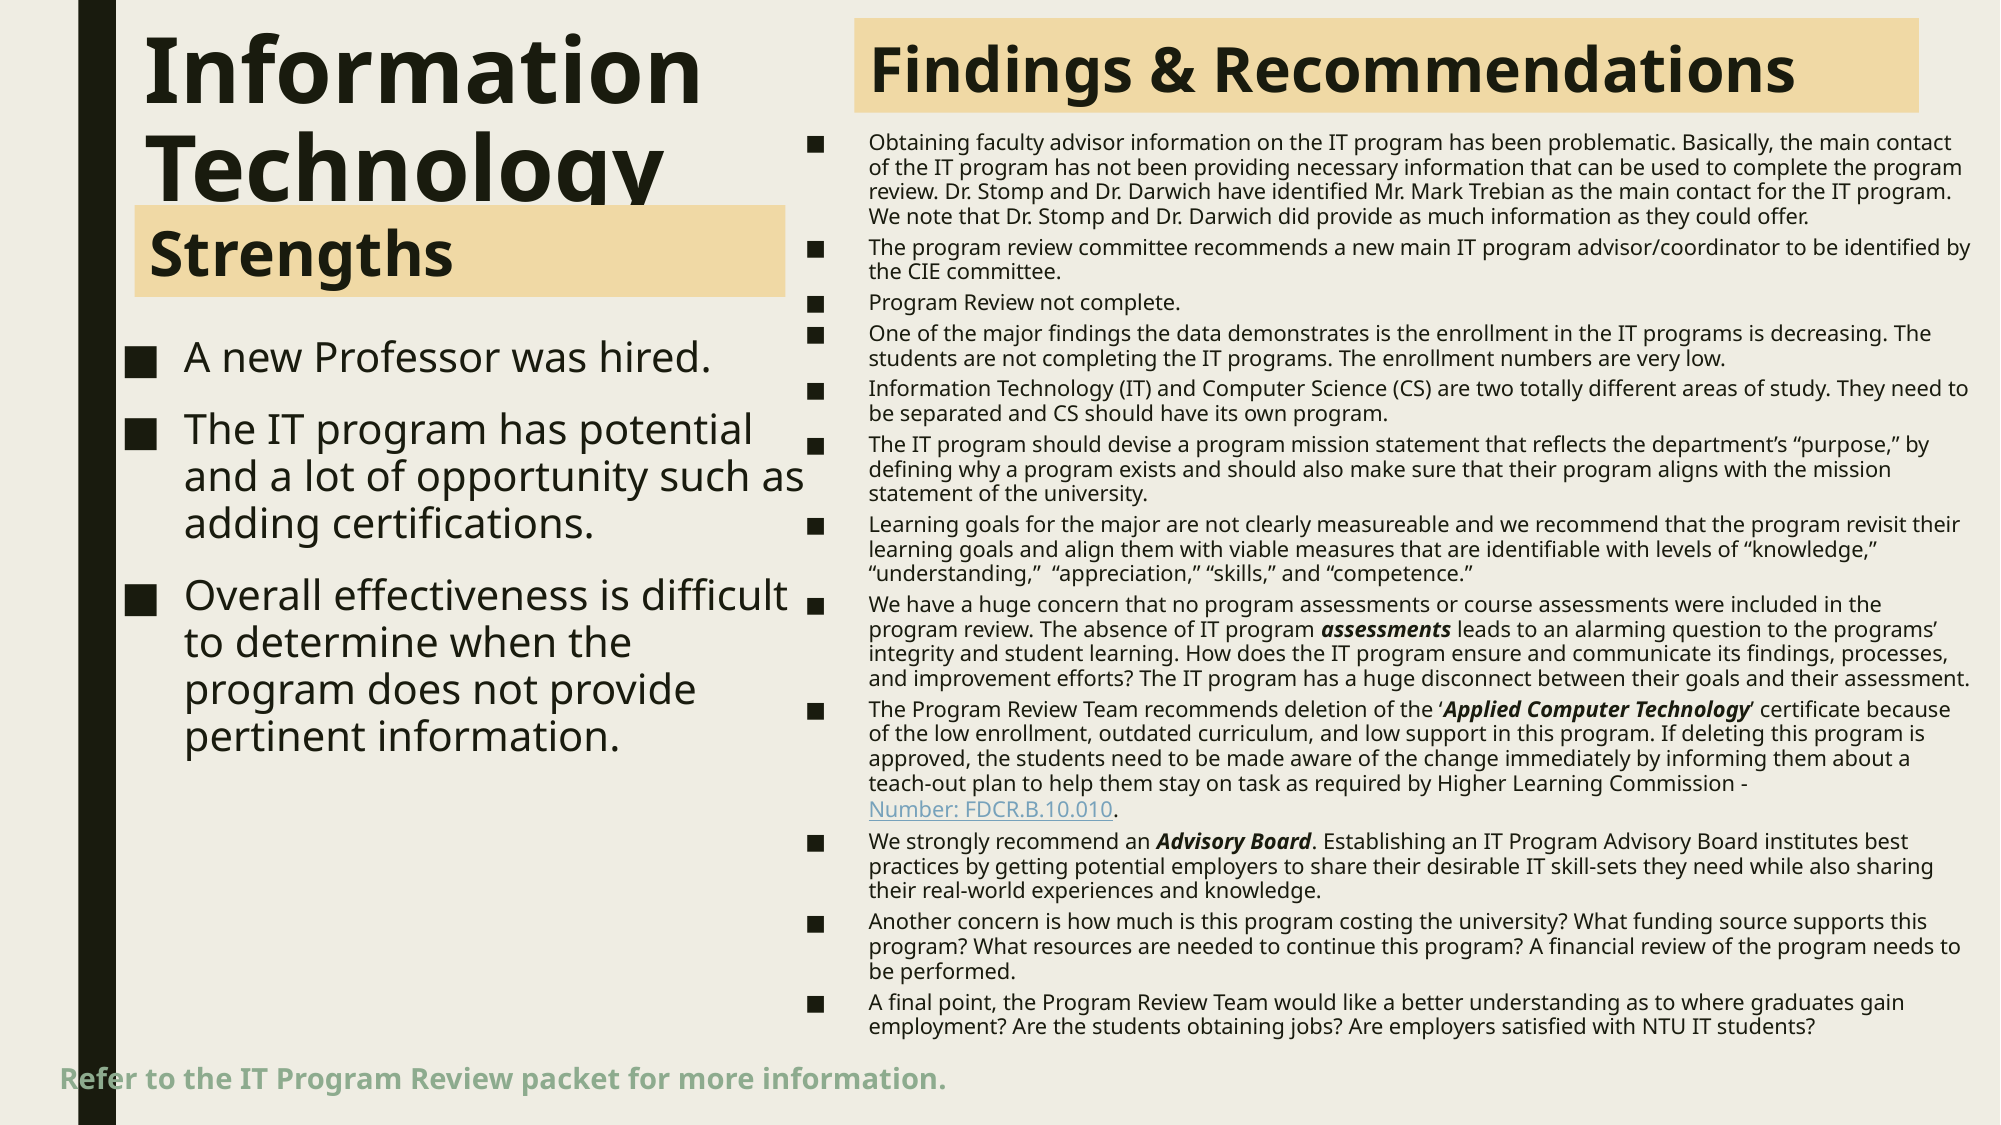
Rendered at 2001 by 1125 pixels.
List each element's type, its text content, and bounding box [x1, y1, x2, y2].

list Strengths [134, 205, 786, 297]
list Obtaining faculty advisor information on the IT program has been problematic. Basically, the main contact of the IT program has not been providing necessary information that can be used to complete the program review. Dr. Stomp and Dr. Darwich have identified Mr. Mark Trebian as the main contact for the IT program. We note that Dr. Stomp and Dr. Darwich did provide as much information as they could offer. The program review committee recommends a new main IT program advisor/coordinator to be identified by the CIE committee. Program Review not complete. One of the major findings the data demonstrates is the enrollment in the IT programs is decreasing. The students are not completing the IT programs. The enrollment numbers are very low. Information Technology (IT) and Computer Science (CS) are two totally different areas of study. They need to be separated and CS should have its own program. The IT program should devise a program mission statement that reflects the department’s “purpose,” by defining why a program exists and should also make sure that their program aligns with the mission statement of the university. Learning goals for the major are not clearly measureable and we recommend that the program revisit their learning goals and align them with viable measures that are identifiable with levels of “knowledge,” “understanding,” “appreciation,” “skills,” and “competence.” We have a huge concern that no program assessments or course assessments were included in the program review. The absence of IT program assessments leads to an alarming question to the programs’ integrity and student learning. How does the IT program ensure and communicate its findings, processes, and improvement efforts? The IT program has a huge disconnect between their goals and their assessment. The Program Review Team recommends deletion of the ‘Applied Computer Technology’ certificate because of the low enrollment, outdated curriculum, and low support in this program. If deleting this program is approved, the students need to be made aware of the change immediately by informing them about a teach-out plan to help them stay on task as required by Higher Learning Commission - Number: FDCR.B.10.010. We strongly recommend an Advisory Board. Establishing an IT Program Advisory Board institutes best practices by getting potential employers to share their desirable IT skill-sets they need while also sharing their real-world experiences and knowledge. Another concern is how much is this program costing the university? What funding source supports this program? What resources are needed to continue this program? A financial review of the program needs to be performed. A final point, the Program Review Team would like a better understanding as to where graduates gain employment? Are the students obtaining jobs? Are employers satisfied with NTU IT students? [790, 123, 1988, 1070]
text_box Refer to the IT Program Review packet for more information. [0, 1053, 1065, 1104]
list A new Professor was hired. The IT program has potential and a lot of opportunity such as adding certifications. Overall effectiveness is difficult to determine when the program does not provide pertinent information. [106, 327, 790, 800]
list Findings & Recommendations [854, 18, 1919, 113]
title Information Technology [129, 18, 1705, 262]
